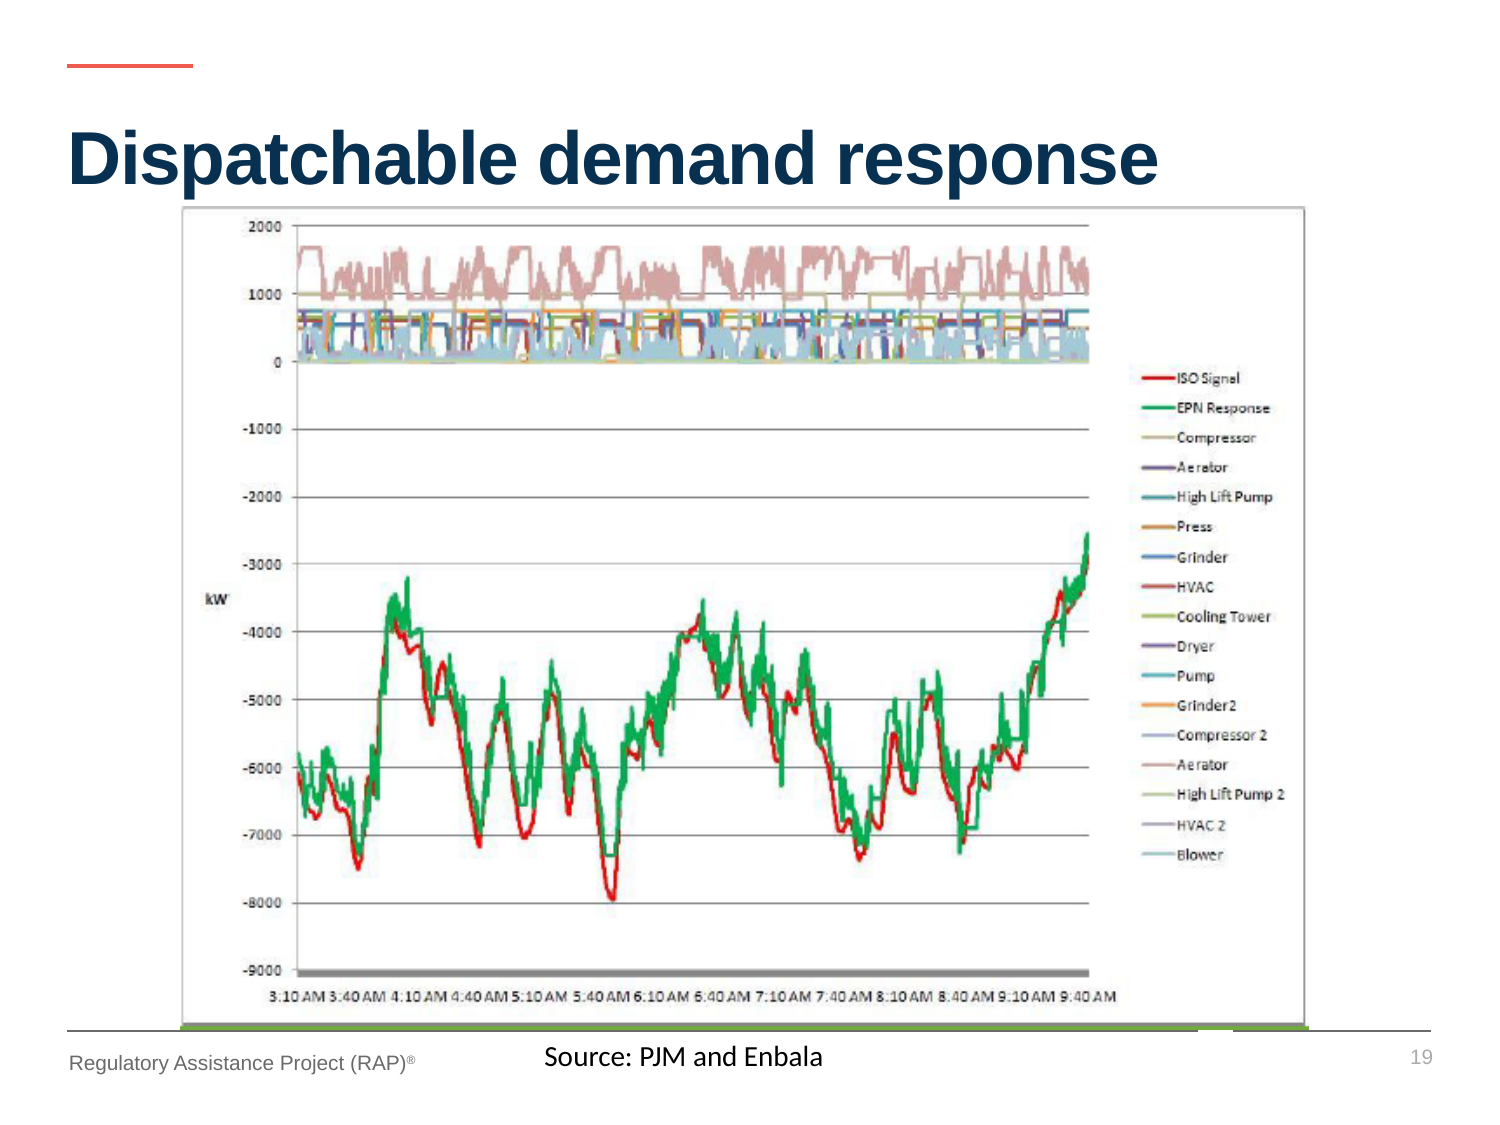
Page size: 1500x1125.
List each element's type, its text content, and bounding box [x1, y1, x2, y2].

title Dispatchable demand response [67, 112, 1432, 330]
picture [180, 206, 1309, 1030]
text_box Source: PJM and Enbala [544, 1037, 1388, 1073]
slide_number 19 [1387, 1037, 1447, 1075]
